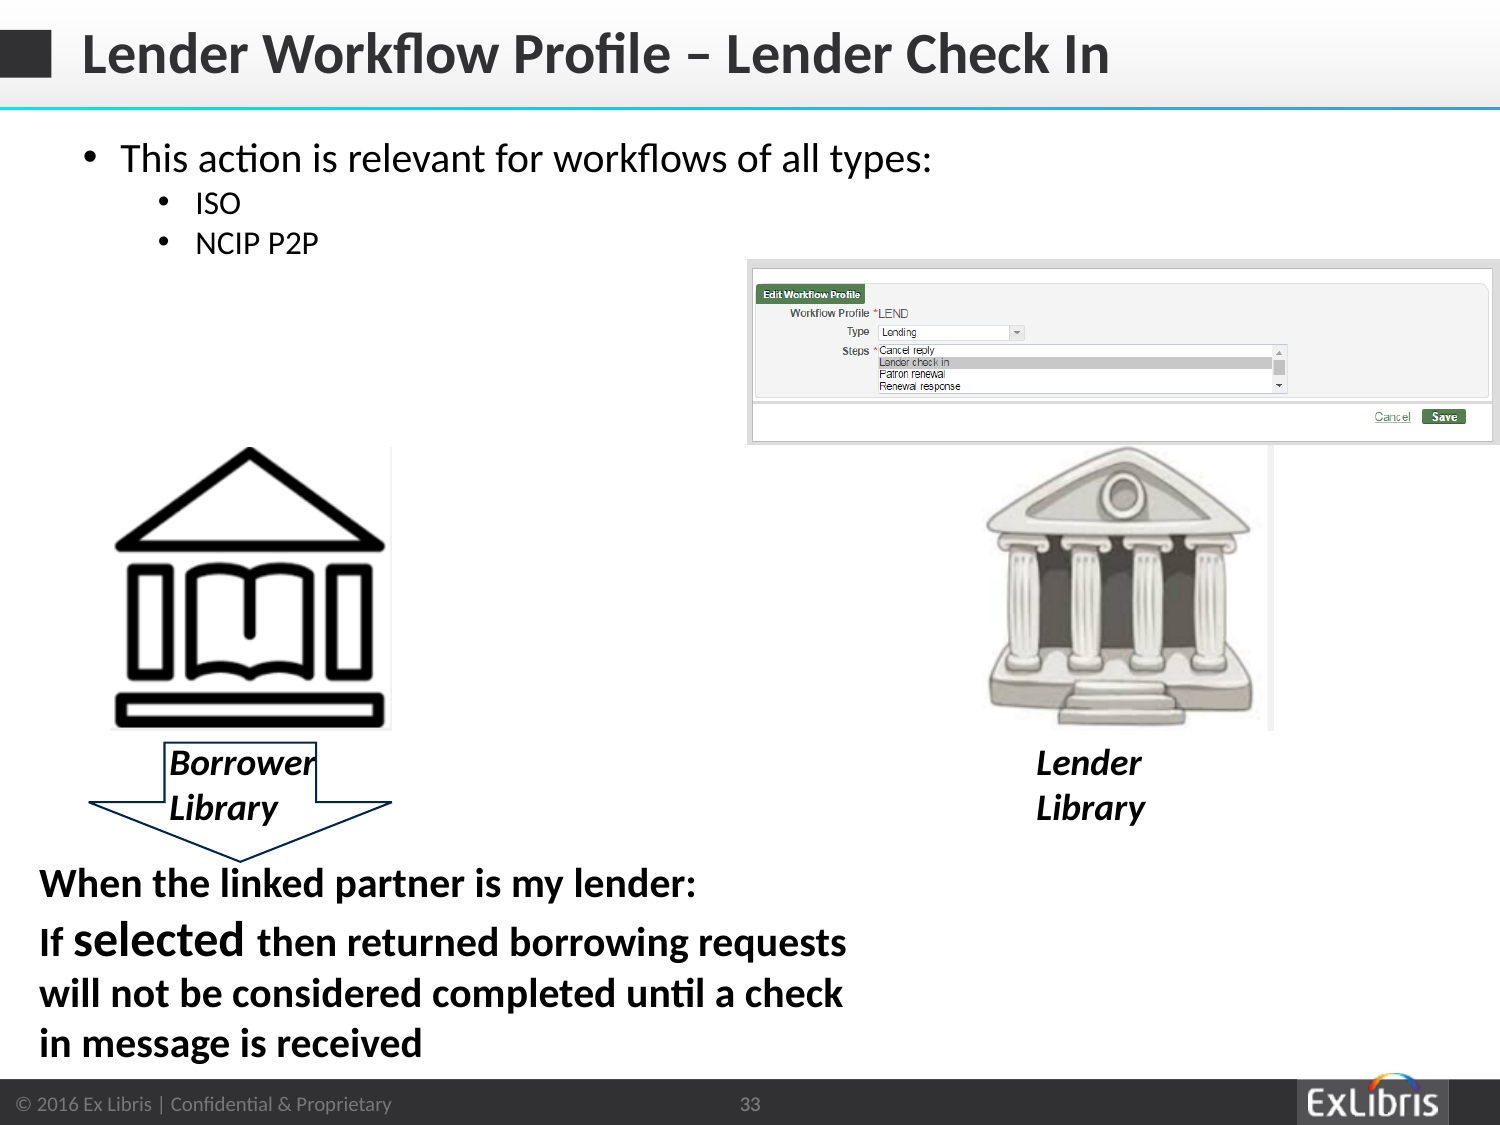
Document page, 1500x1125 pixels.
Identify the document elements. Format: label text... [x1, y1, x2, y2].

picture [110, 447, 392, 731]
text_box Lender Workflow Profile – Lender Check In [67, 3, 1427, 107]
picture [1308, 1073, 1438, 1122]
text_box Borrower Library [154, 731, 368, 801]
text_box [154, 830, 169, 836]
picture [747, 259, 1500, 731]
text_box 33 [662, 1074, 838, 1125]
text_box [88, 741, 393, 863]
text_box Borrower Library [312, 814, 368, 836]
text_box When the linked partner is my lender: If selected then returned borrowing requests will not be considered completed until a check in message is received [24, 848, 893, 1074]
list This action is relevant for workflows of all types: ISO NCIP P2P [67, 123, 1427, 390]
text_box Lender Library [1021, 731, 1235, 836]
